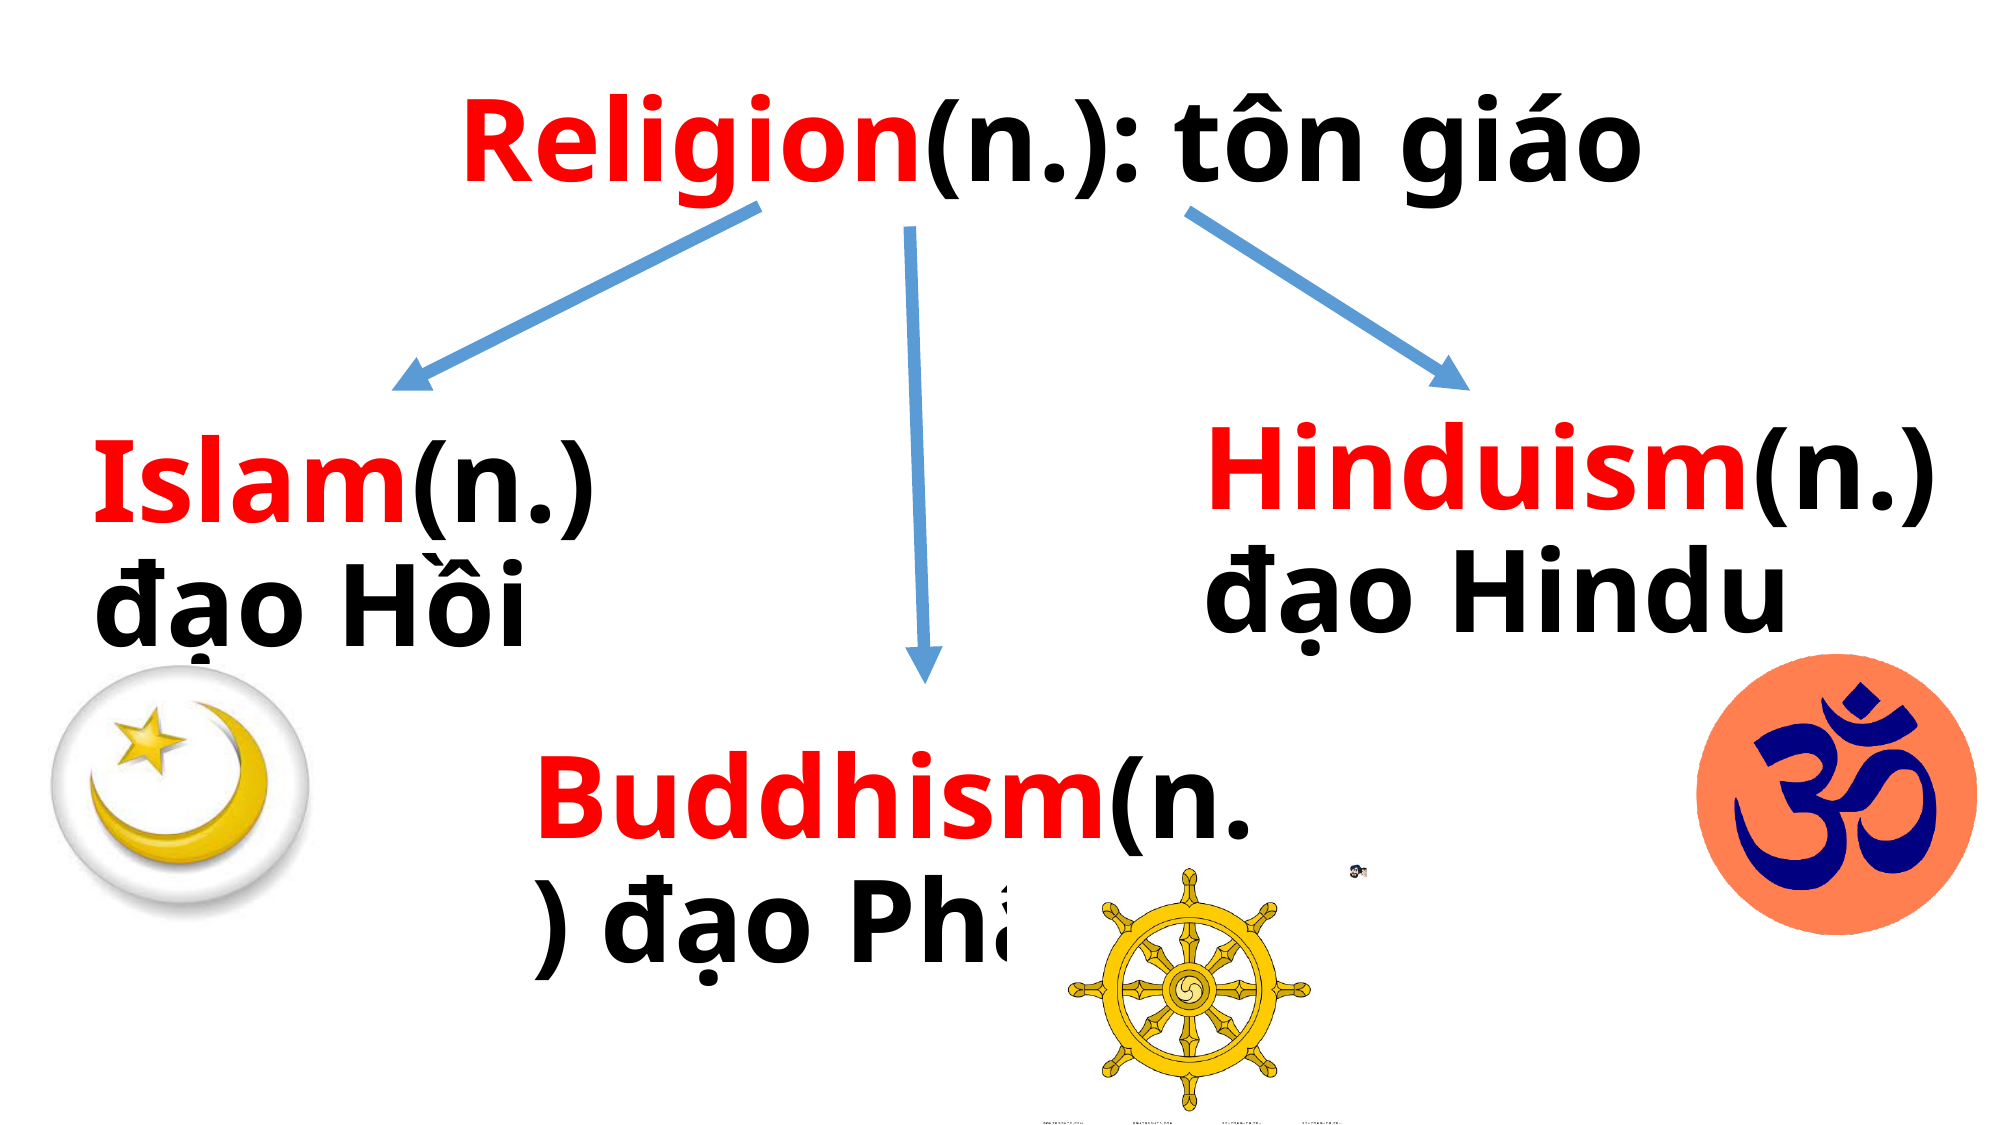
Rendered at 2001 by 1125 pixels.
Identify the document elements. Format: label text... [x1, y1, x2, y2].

text_box Islam(n.) đạo Hồi [77, 373, 675, 721]
text_box Buddhism(n.) đạo Phật [516, 684, 1296, 1043]
title Religion(n.): tôn giáo [442, 0, 1770, 299]
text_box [1187, 210, 1471, 391]
picture [48, 664, 315, 927]
picture [1007, 863, 1368, 1125]
text_box Hinduism(n.) đạo Hindu [1187, 354, 1966, 714]
picture [1673, 633, 2000, 958]
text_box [909, 226, 926, 685]
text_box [391, 206, 760, 391]
